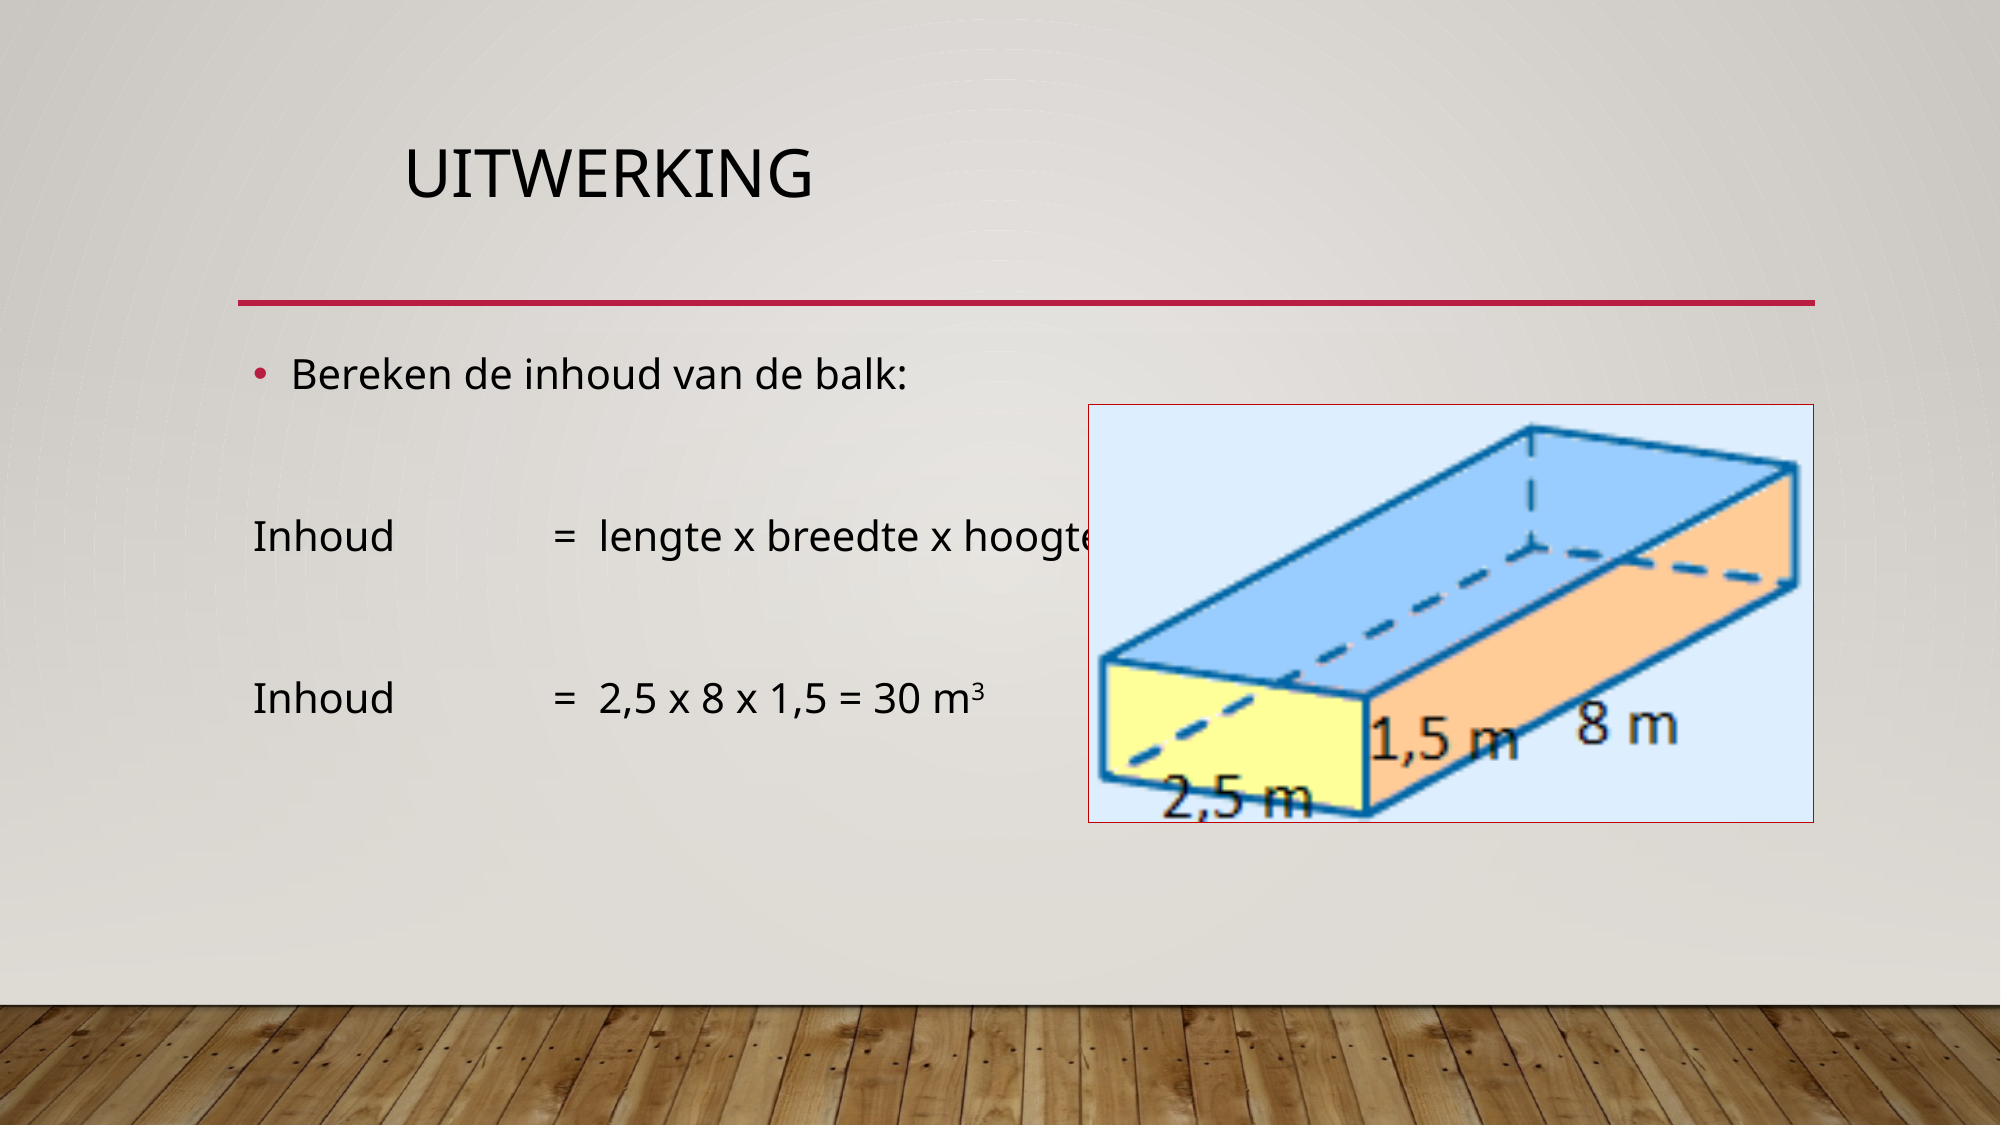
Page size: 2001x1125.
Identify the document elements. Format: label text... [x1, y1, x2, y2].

picture [0, 1005, 2000, 1125]
list Bereken de inhoud van de balk: Inhoud = lengte x breedte x hoogte Inhoud = 2,5 x 8 x 1,5 = 30 m3 [238, 330, 1814, 897]
title Uitwerking [238, 131, 1814, 305]
picture [1088, 404, 1814, 824]
